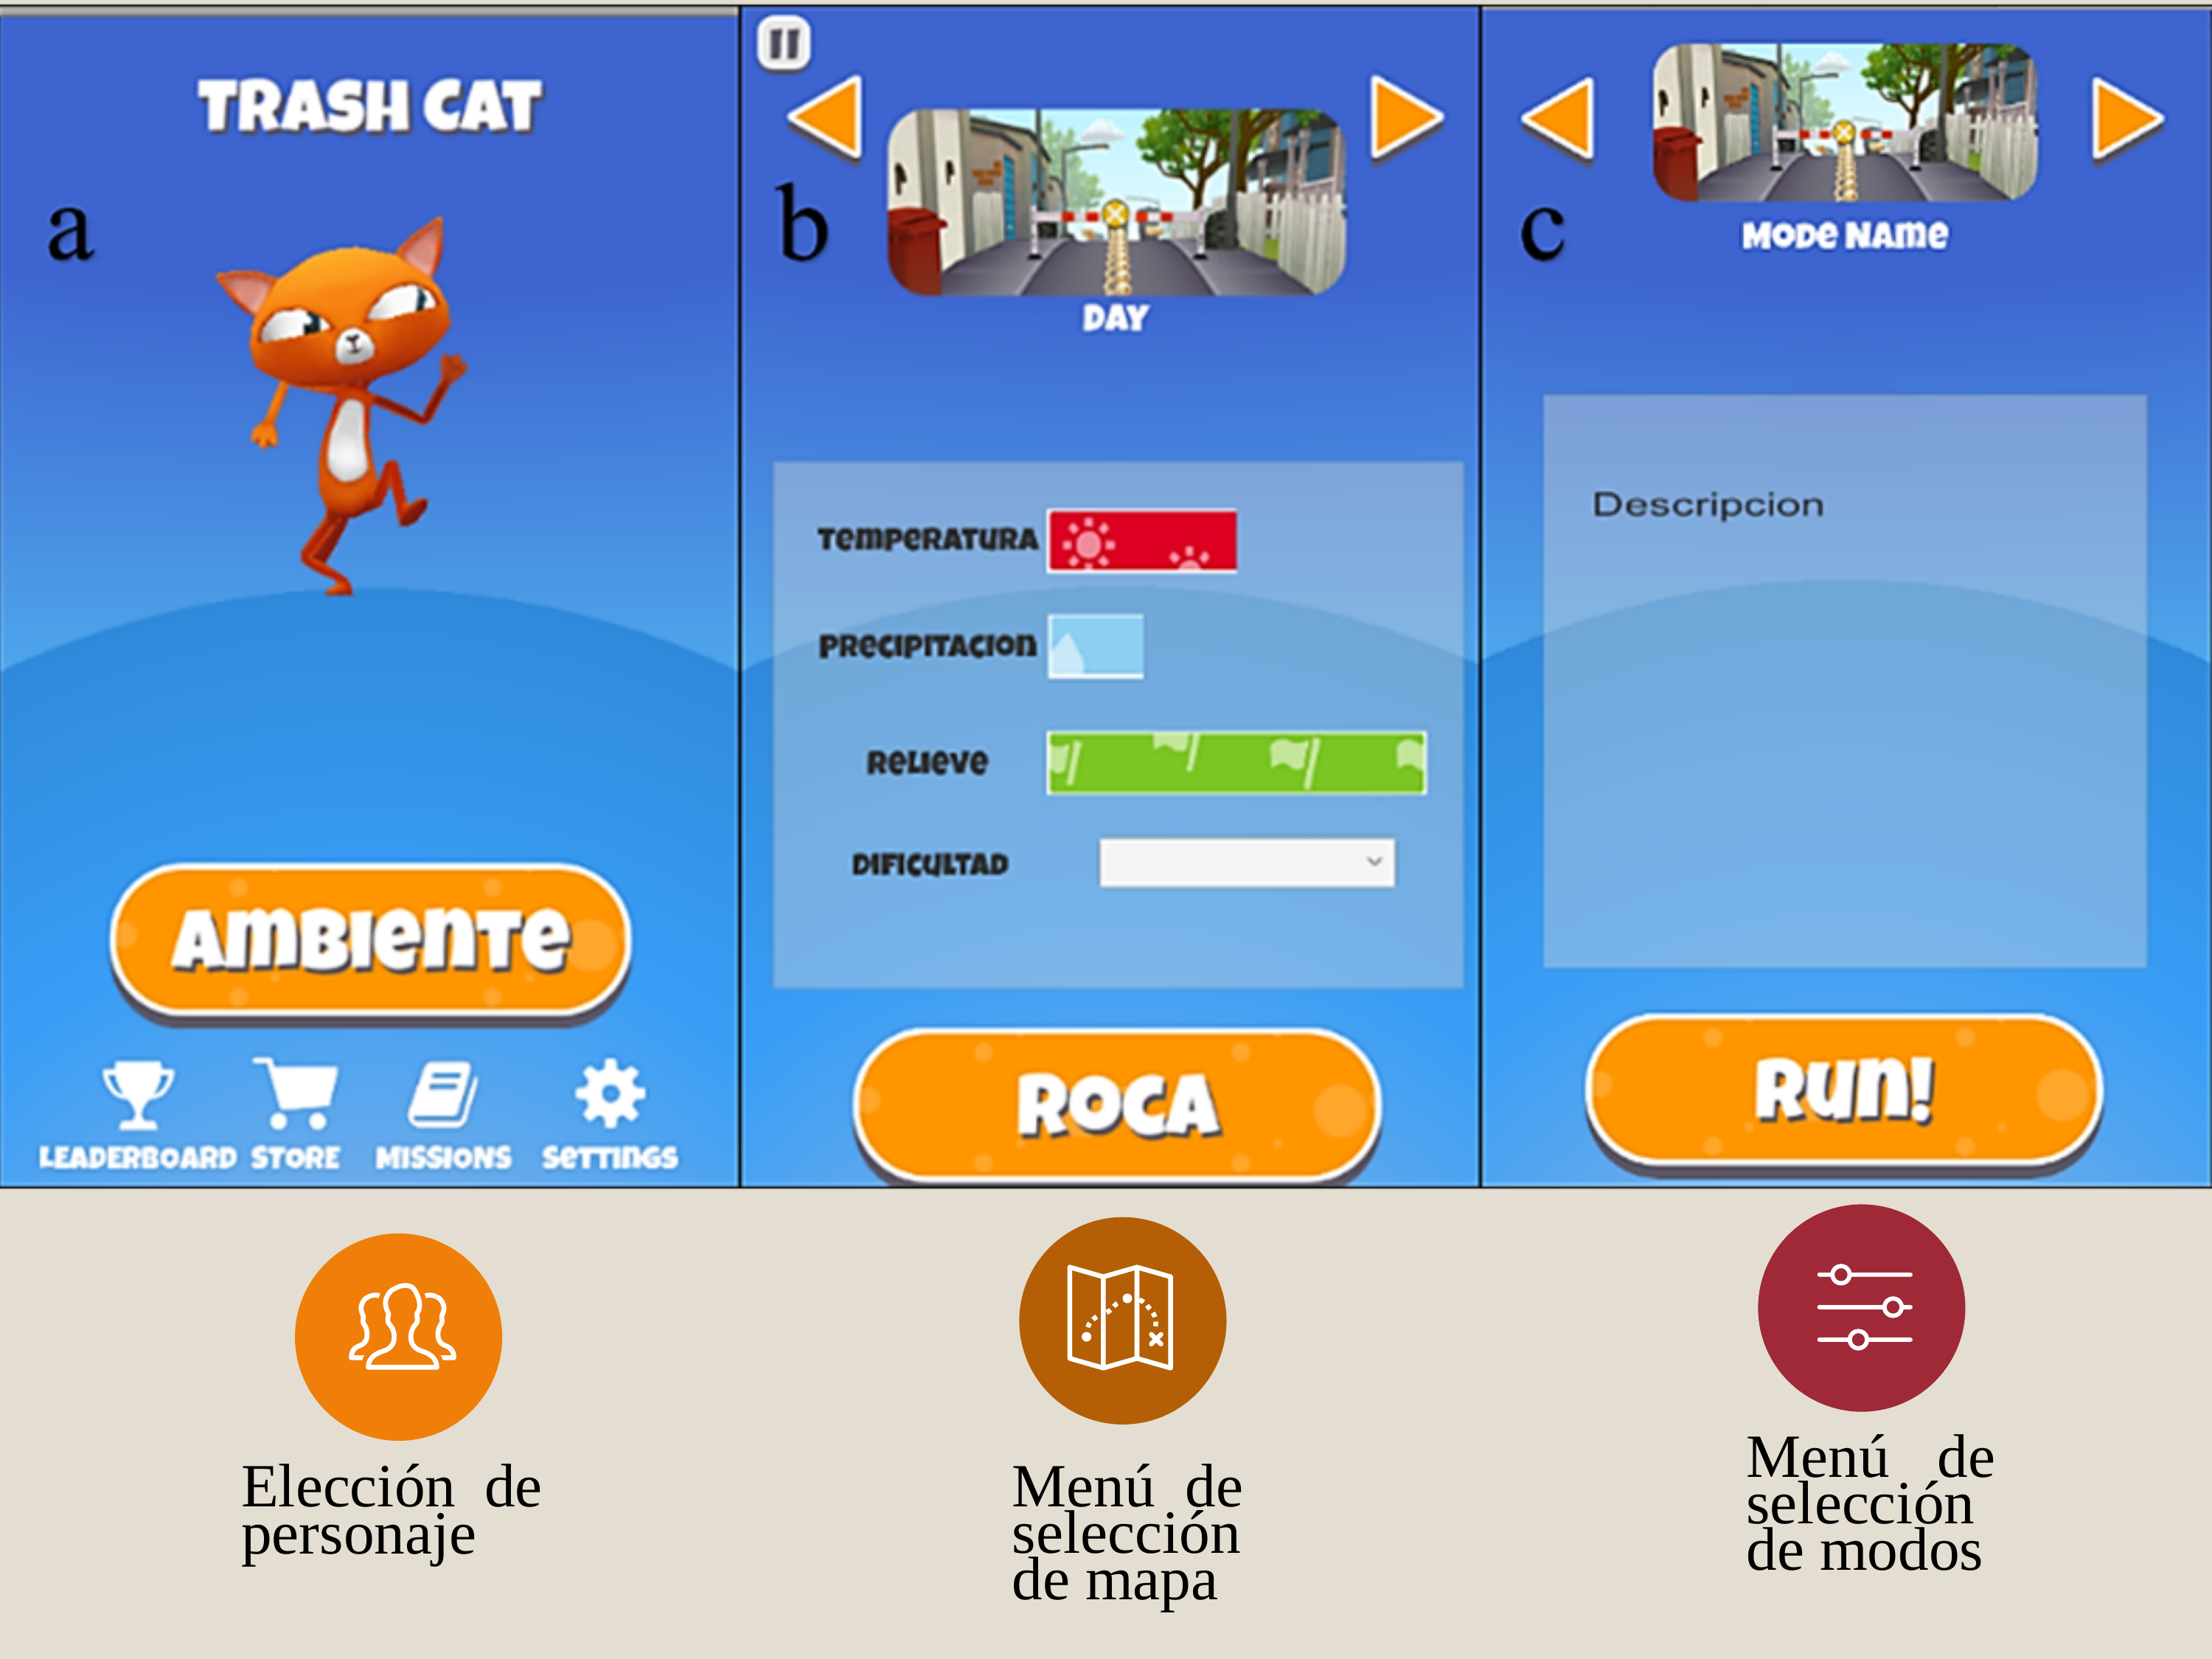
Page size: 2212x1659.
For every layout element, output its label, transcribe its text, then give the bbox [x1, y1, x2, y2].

text_box [366, 1283, 439, 1370]
text_box [1817, 1296, 1913, 1318]
text_box [1757, 1203, 1966, 1413]
text_box [293, 1232, 504, 1442]
text_box [424, 1293, 456, 1360]
text_box [349, 1293, 380, 1360]
text_box [1817, 1264, 1913, 1286]
text_box Menú de selección de mapa [1012, 1472, 1244, 1613]
text_box [1067, 1265, 1173, 1371]
picture [0, 3, 2212, 1192]
text_box [1817, 1329, 1913, 1351]
text_box [1018, 1216, 1228, 1425]
text_box Menú de selección de modos [1746, 1443, 1996, 1583]
text_box Elección de personaje [241, 1472, 543, 1566]
